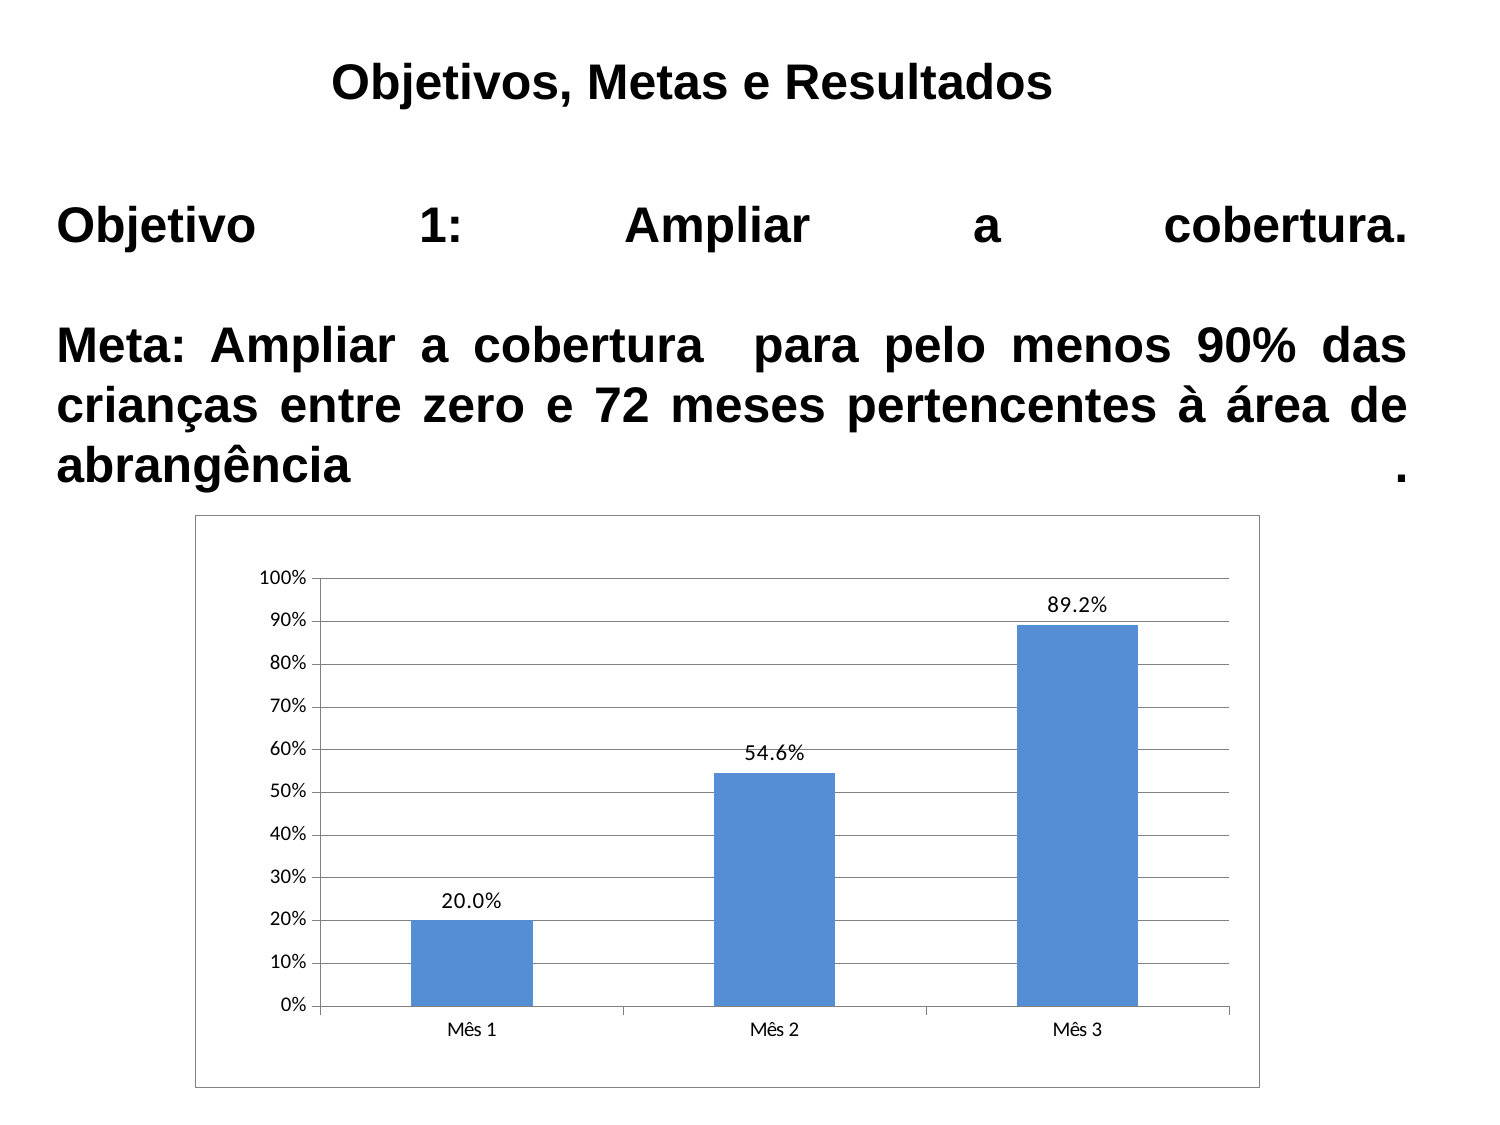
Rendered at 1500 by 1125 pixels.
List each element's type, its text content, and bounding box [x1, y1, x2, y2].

chart [194, 514, 1260, 1088]
title Objetivo 1: Ampliar a cobertura. Meta: Ampliar a cobertura para pelo menos 90% das crianças entre zero e 72 meses pertencentes à área de abrangência . [41, 172, 1424, 563]
text_box Objetivos, Metas e Resultados [316, 42, 1069, 118]
